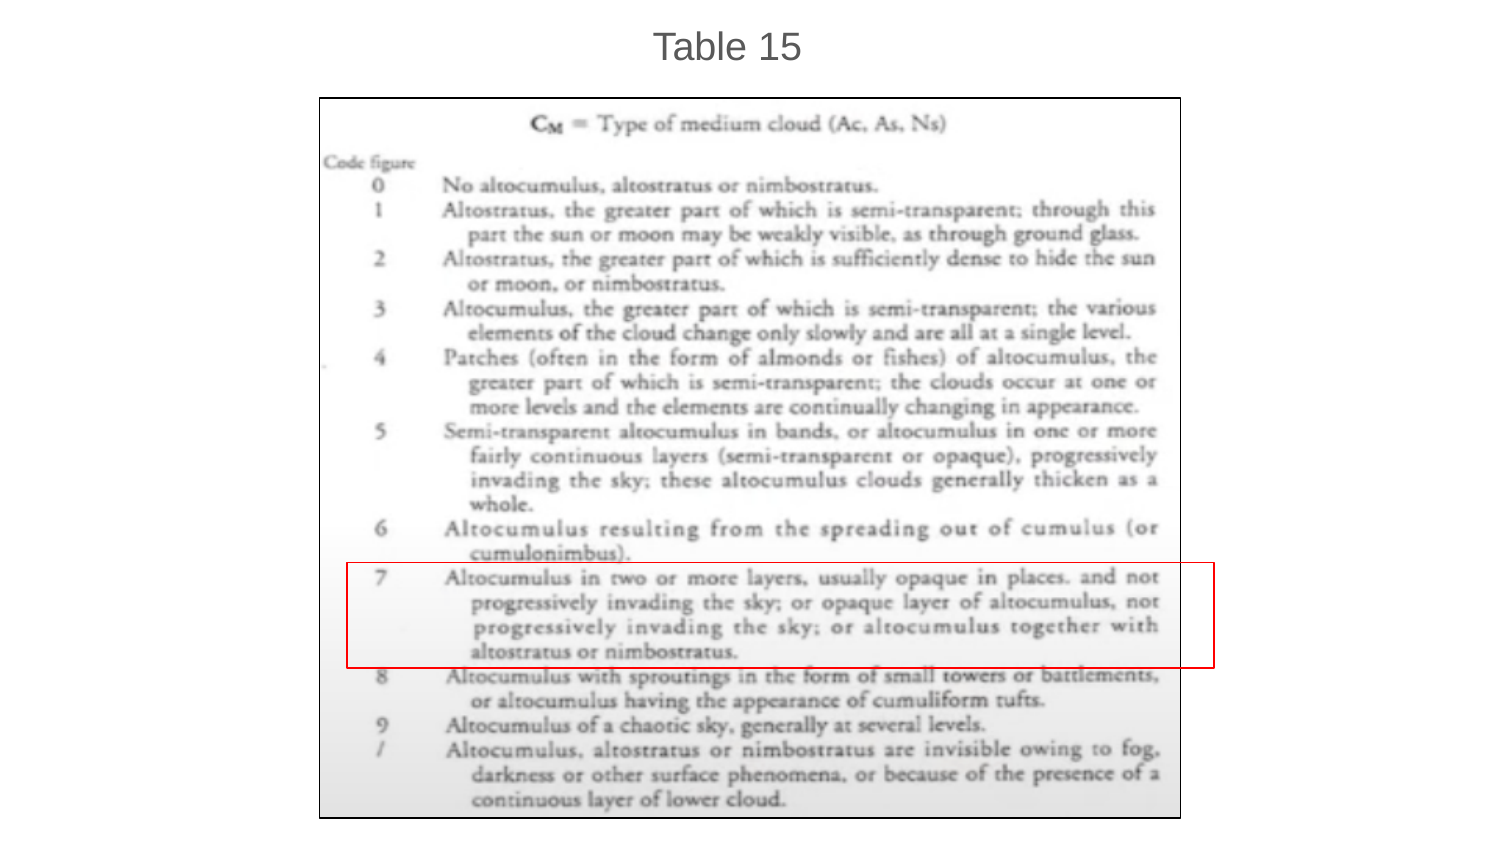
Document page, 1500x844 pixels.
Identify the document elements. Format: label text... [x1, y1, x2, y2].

picture [319, 98, 1180, 818]
subtitle Table 15 [28, 6, 1427, 137]
text_box [1183, 562, 1214, 669]
